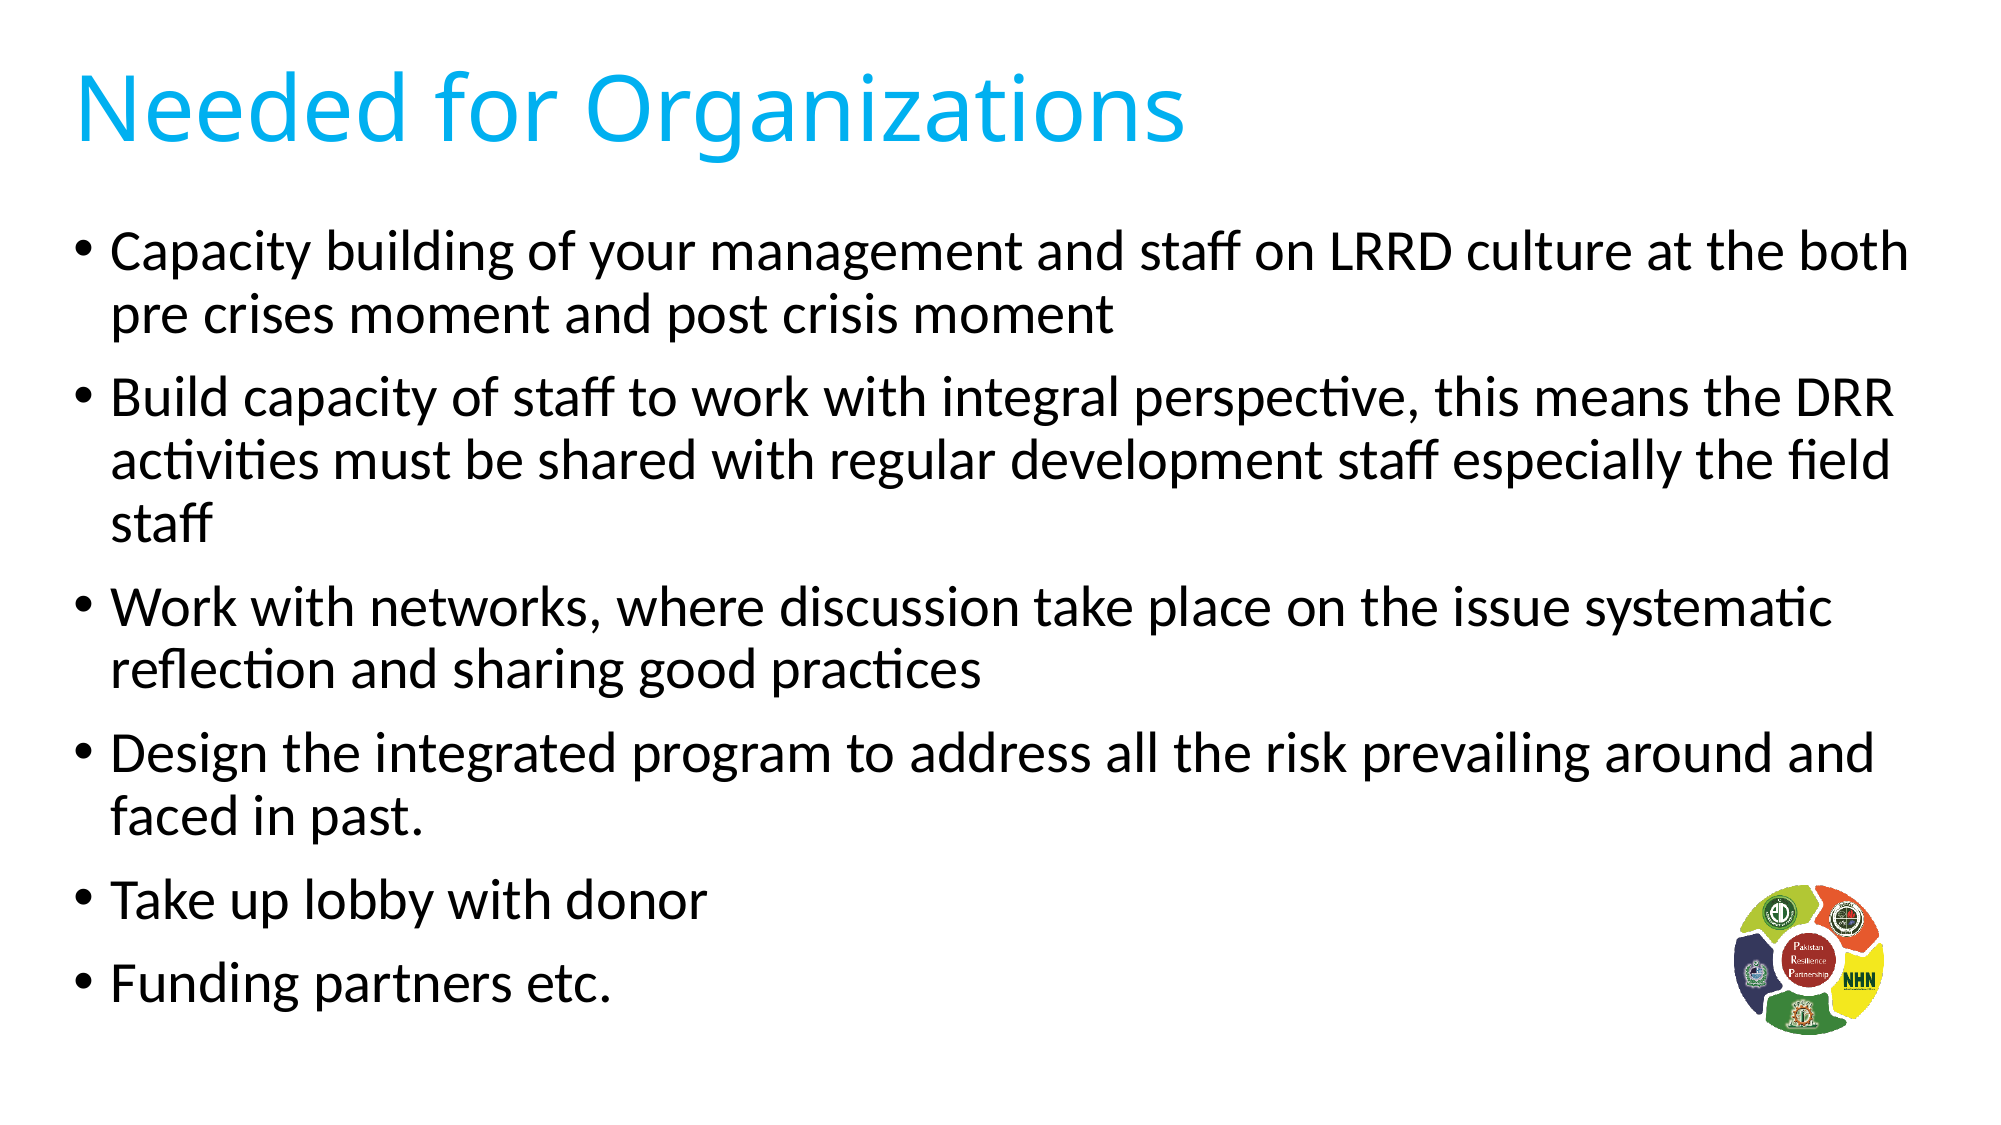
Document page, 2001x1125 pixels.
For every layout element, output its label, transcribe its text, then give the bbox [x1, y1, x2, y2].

list Capacity building of your management and staff on LRRD culture at the both pre crises moment and post crisis moment Build capacity of staff to work with integral perspective, this means the DRR activities must be shared with regular development staff especially the field staff Work with networks, where discussion take place on the issue systematic reflection and sharing good practices Design the integrated program to address all the risk prevailing around and faced in past. Take up lobby with donor Funding partners etc. [58, 212, 1948, 1036]
picture [1732, 883, 1885, 1036]
title Needed for Organizations [58, 36, 1784, 189]
